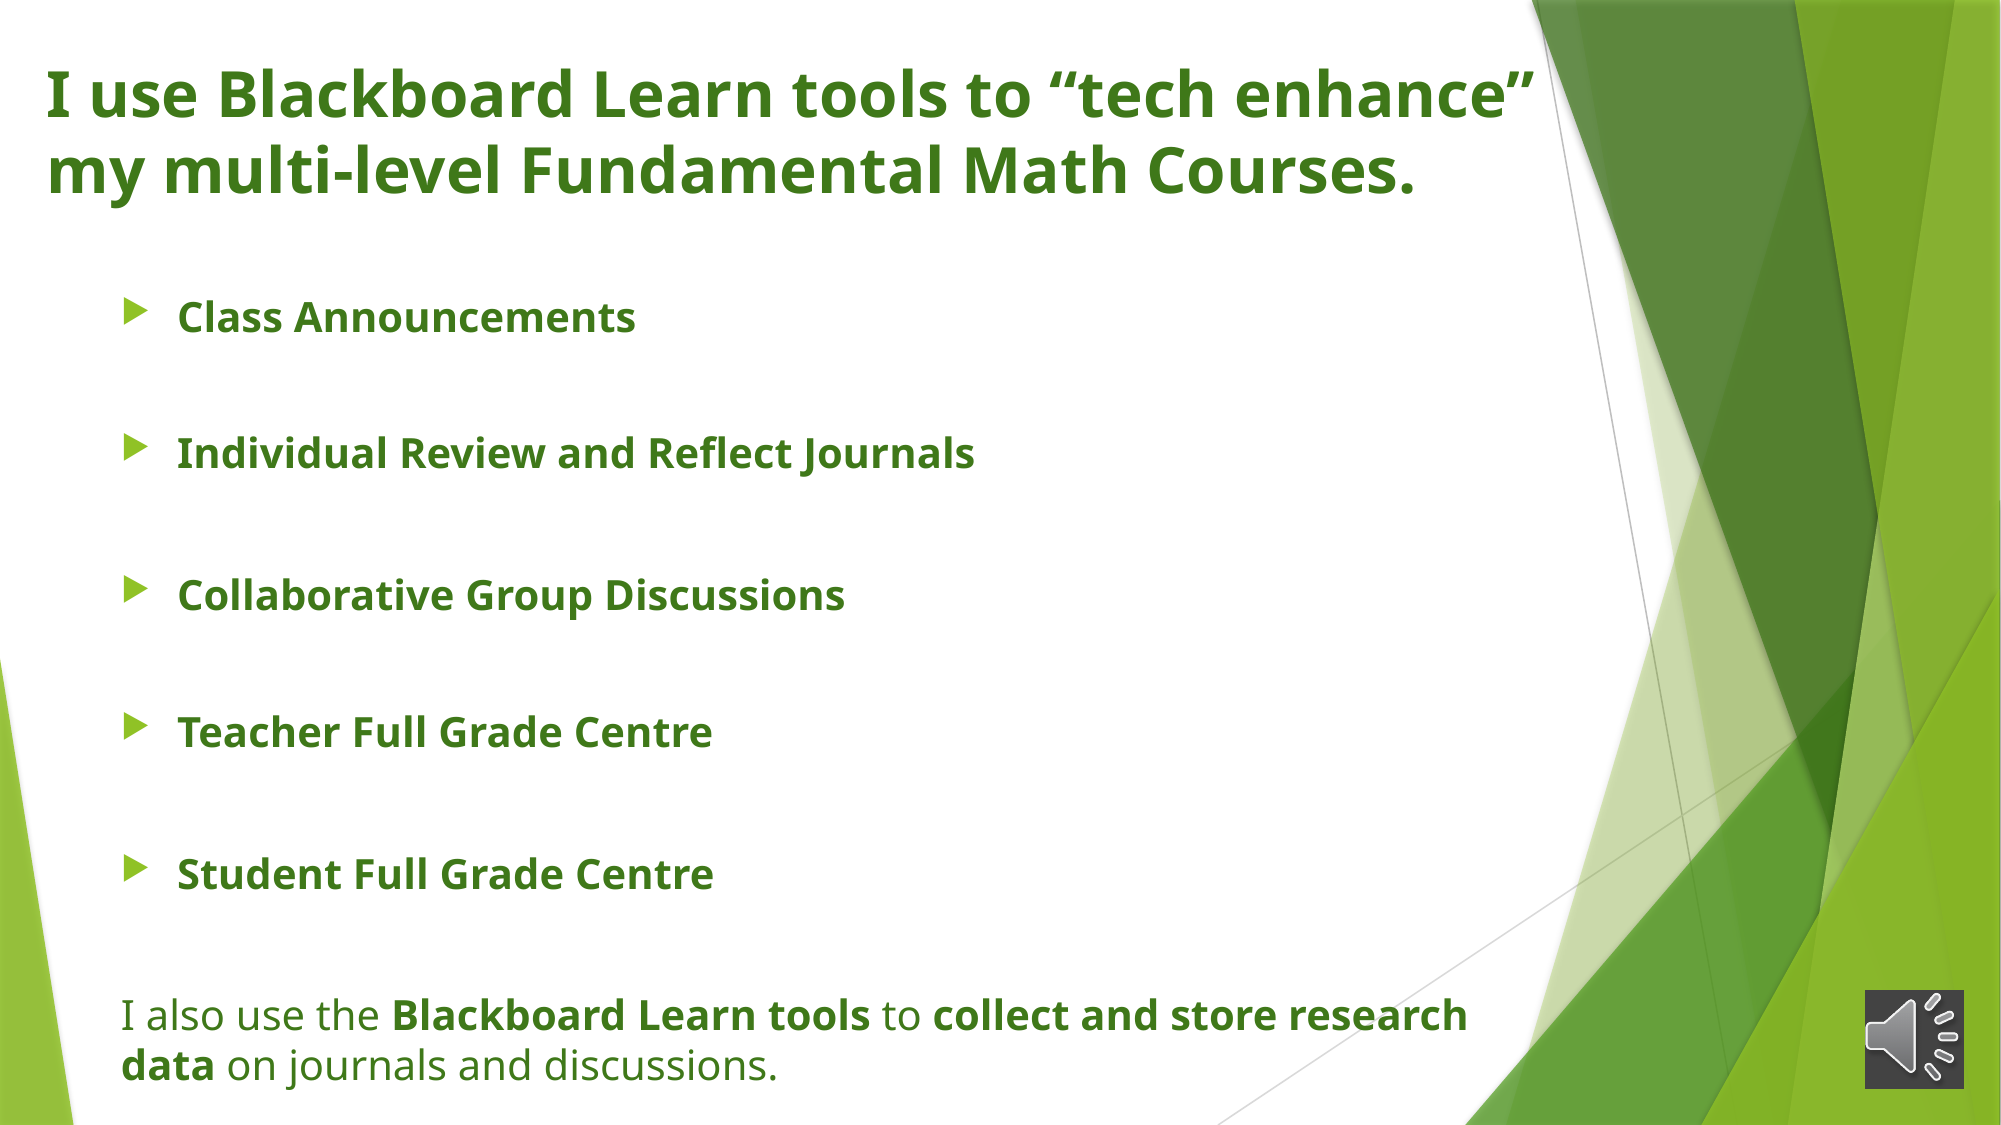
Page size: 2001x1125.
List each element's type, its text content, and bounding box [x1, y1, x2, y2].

picture [1864, 989, 1966, 1091]
list Class Announcements Individual Review and Reflect Journals Collaborative Group Discussions Teacher Full Grade Centre Student Full Grade Centre I also use the Blackboard Learn tools to collect and store research data on journals and discussions. [105, 282, 1516, 1081]
title I use Blackboard Learn tools to “tech enhance” my multi-level Fundamental Math Courses. [31, 46, 1561, 264]
